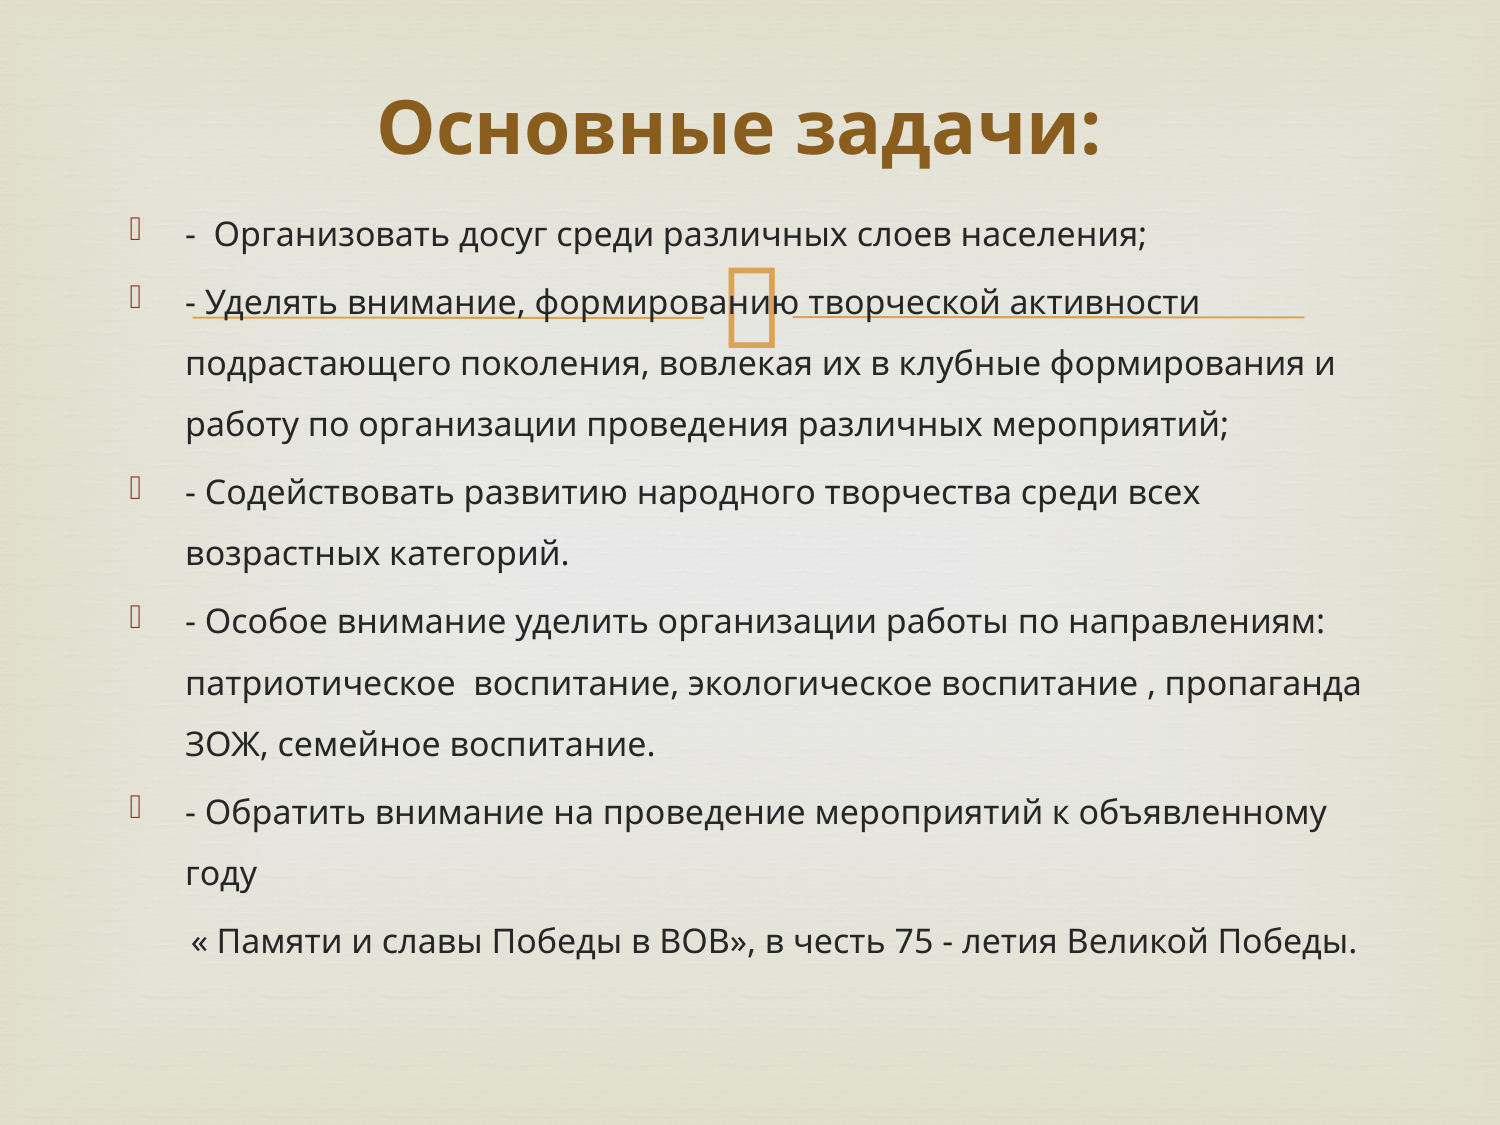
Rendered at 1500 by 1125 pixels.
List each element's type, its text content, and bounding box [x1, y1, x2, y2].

list - Организовать досуг среди различных слоев населения; - Уделять внимание, формированию творческой активности подрастающего поколения, вовлекая их в клубные формирования и работу по организации проведения различных мероприятий; - Содействовать развитию народного творчества среди всех возрастных категорий. - Особое внимание уделить организации работы по направлениям: патриотическое воспитание, экологическое воспитание , пропаганда ЗОЖ, семейное воспитание. - Обратить внимание на проведение мероприятий к объявленному году « Памяти и славы Победы в ВОВ», в честь 75 - летия Великой Победы. [114, 184, 1386, 1005]
title Основные задачи: [112, 42, 1386, 161]
